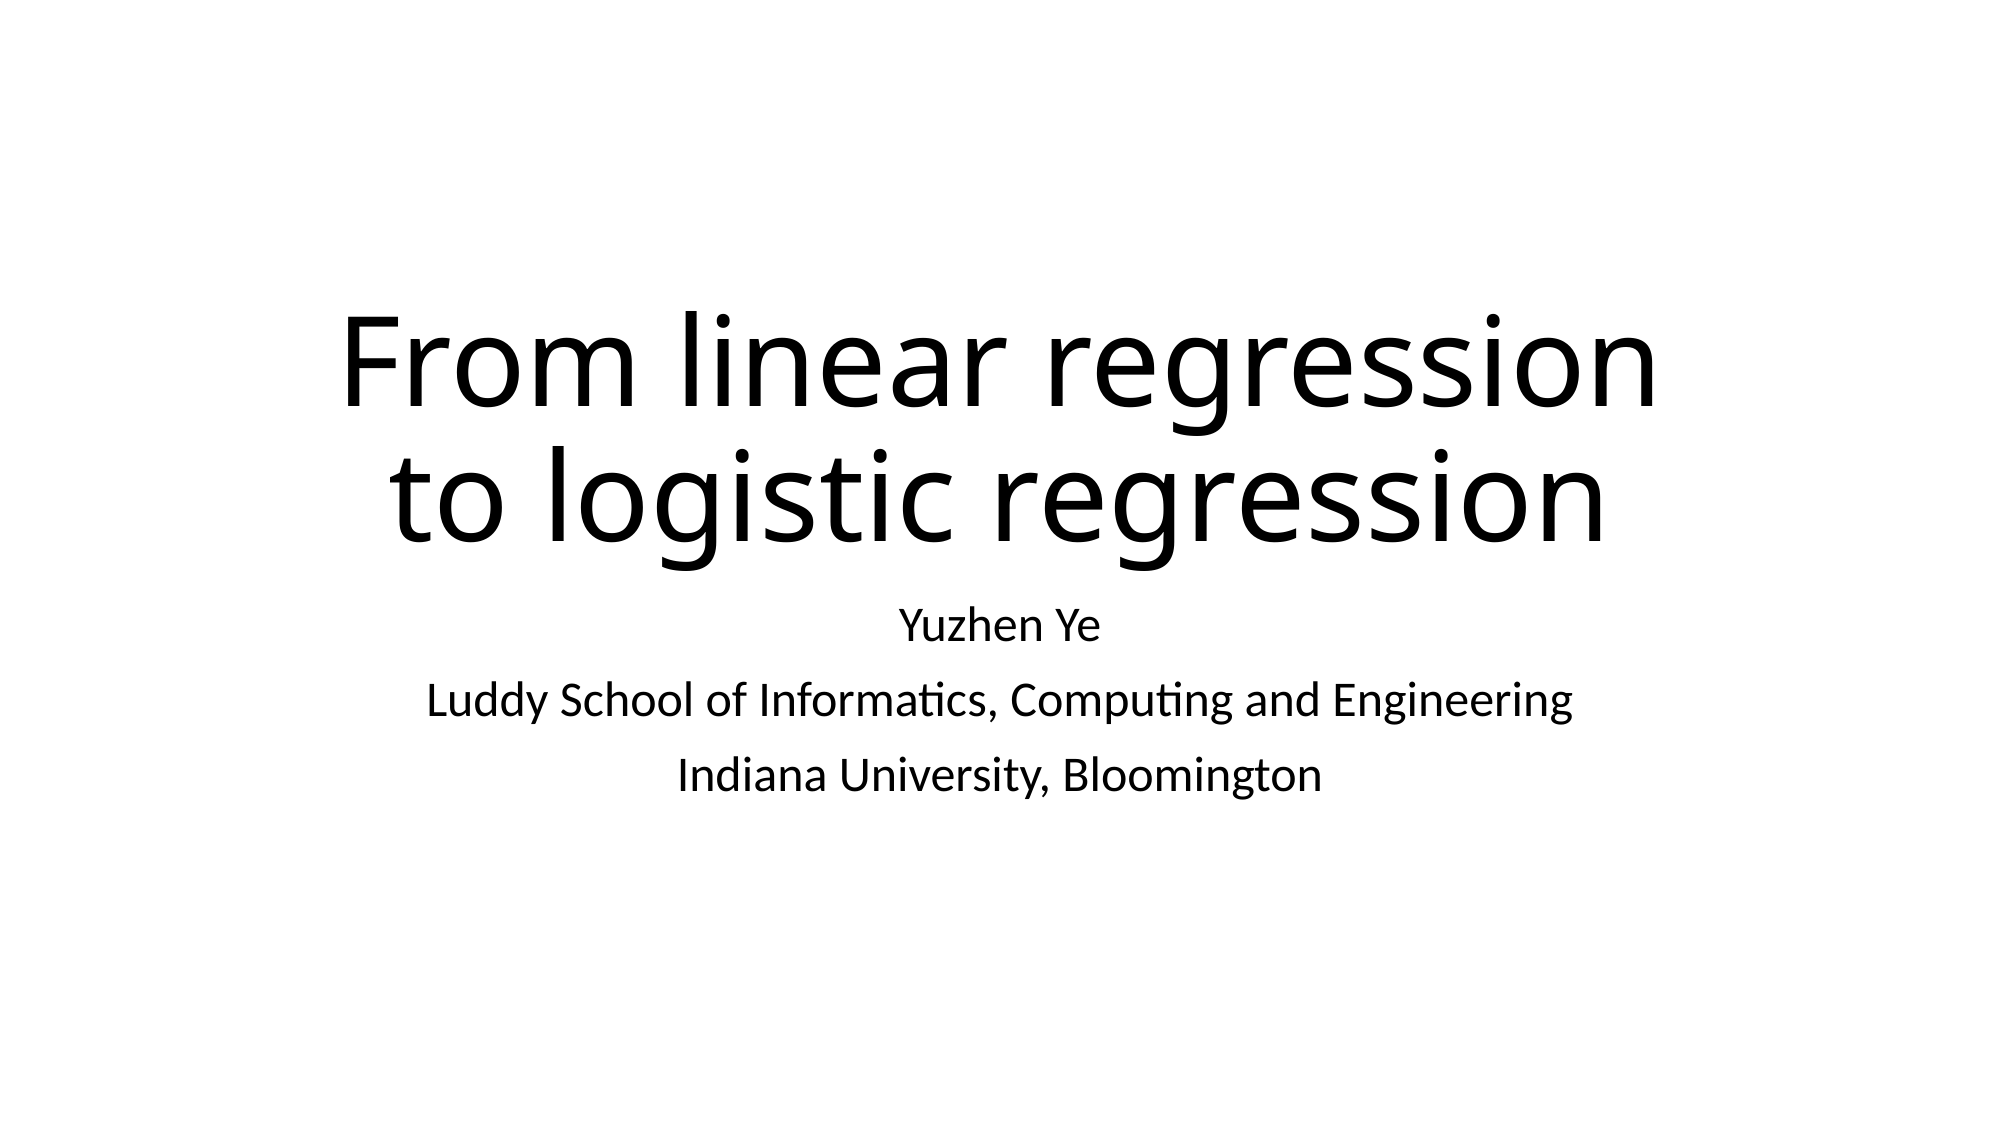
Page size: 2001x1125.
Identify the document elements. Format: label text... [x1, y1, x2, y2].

title From linear regression to logistic regression [249, 184, 1750, 576]
subtitle Yuzhen Ye Luddy School of Informatics, Computing and Engineering Indiana University, Bloomington [249, 590, 1750, 863]
